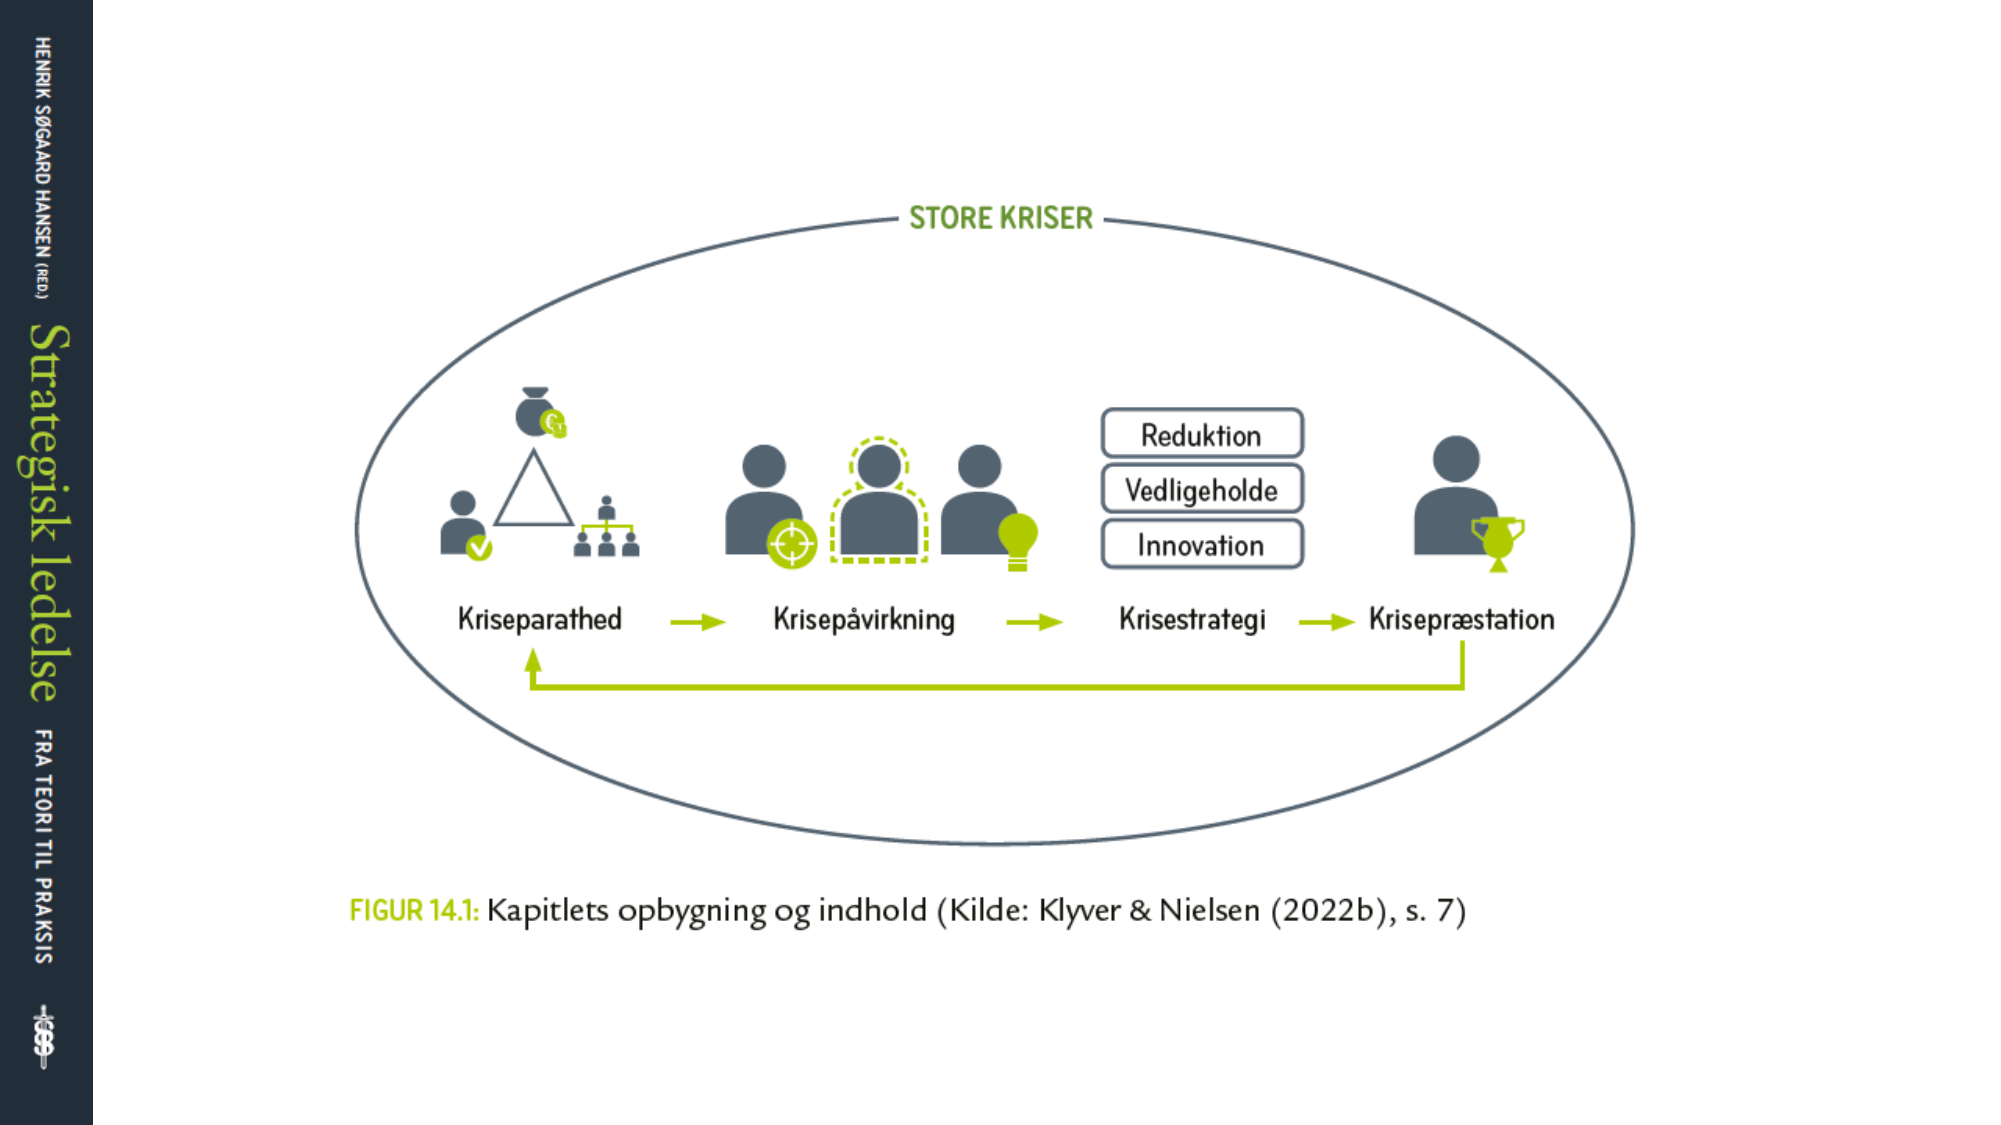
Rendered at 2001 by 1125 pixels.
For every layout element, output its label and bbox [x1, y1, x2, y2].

picture [316, 179, 1684, 946]
picture [0, 0, 93, 1125]
